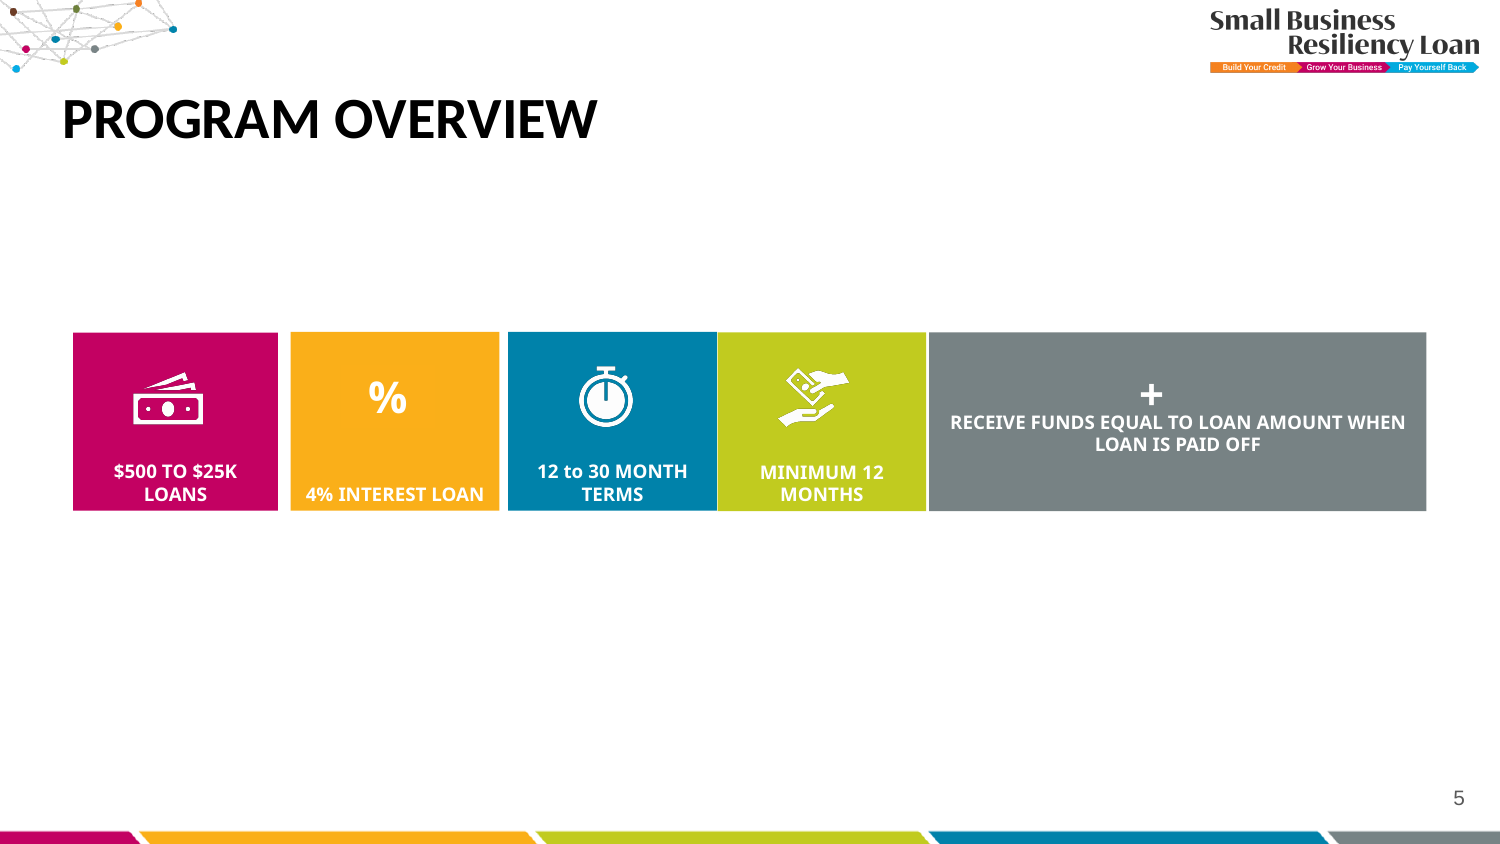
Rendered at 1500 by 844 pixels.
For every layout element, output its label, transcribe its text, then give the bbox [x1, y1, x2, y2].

picture [0, 735, 1500, 844]
text_box MINIMUM 12 MONTHS [717, 332, 927, 512]
picture [775, 360, 851, 435]
text_box RECEIVE FUNDS EQUAL TO LOAN AMOUNT WHEN LOAN IS PAID OFF [929, 332, 1427, 512]
title PROGRAM OVERVIEW [51, 72, 1449, 167]
text_box 12 to 30 MONTH TERMS [508, 331, 717, 511]
text_box $500 TO $25K LOANS [73, 332, 278, 511]
text_box + [1104, 360, 1199, 425]
text_box 5 [1389, 764, 1480, 830]
text_box % [340, 364, 436, 429]
text_box 4% INTEREST LOAN [290, 331, 500, 511]
picture [130, 362, 206, 437]
picture [1210, 8, 1481, 74]
picture [0, 0, 177, 73]
picture [580, 367, 632, 426]
